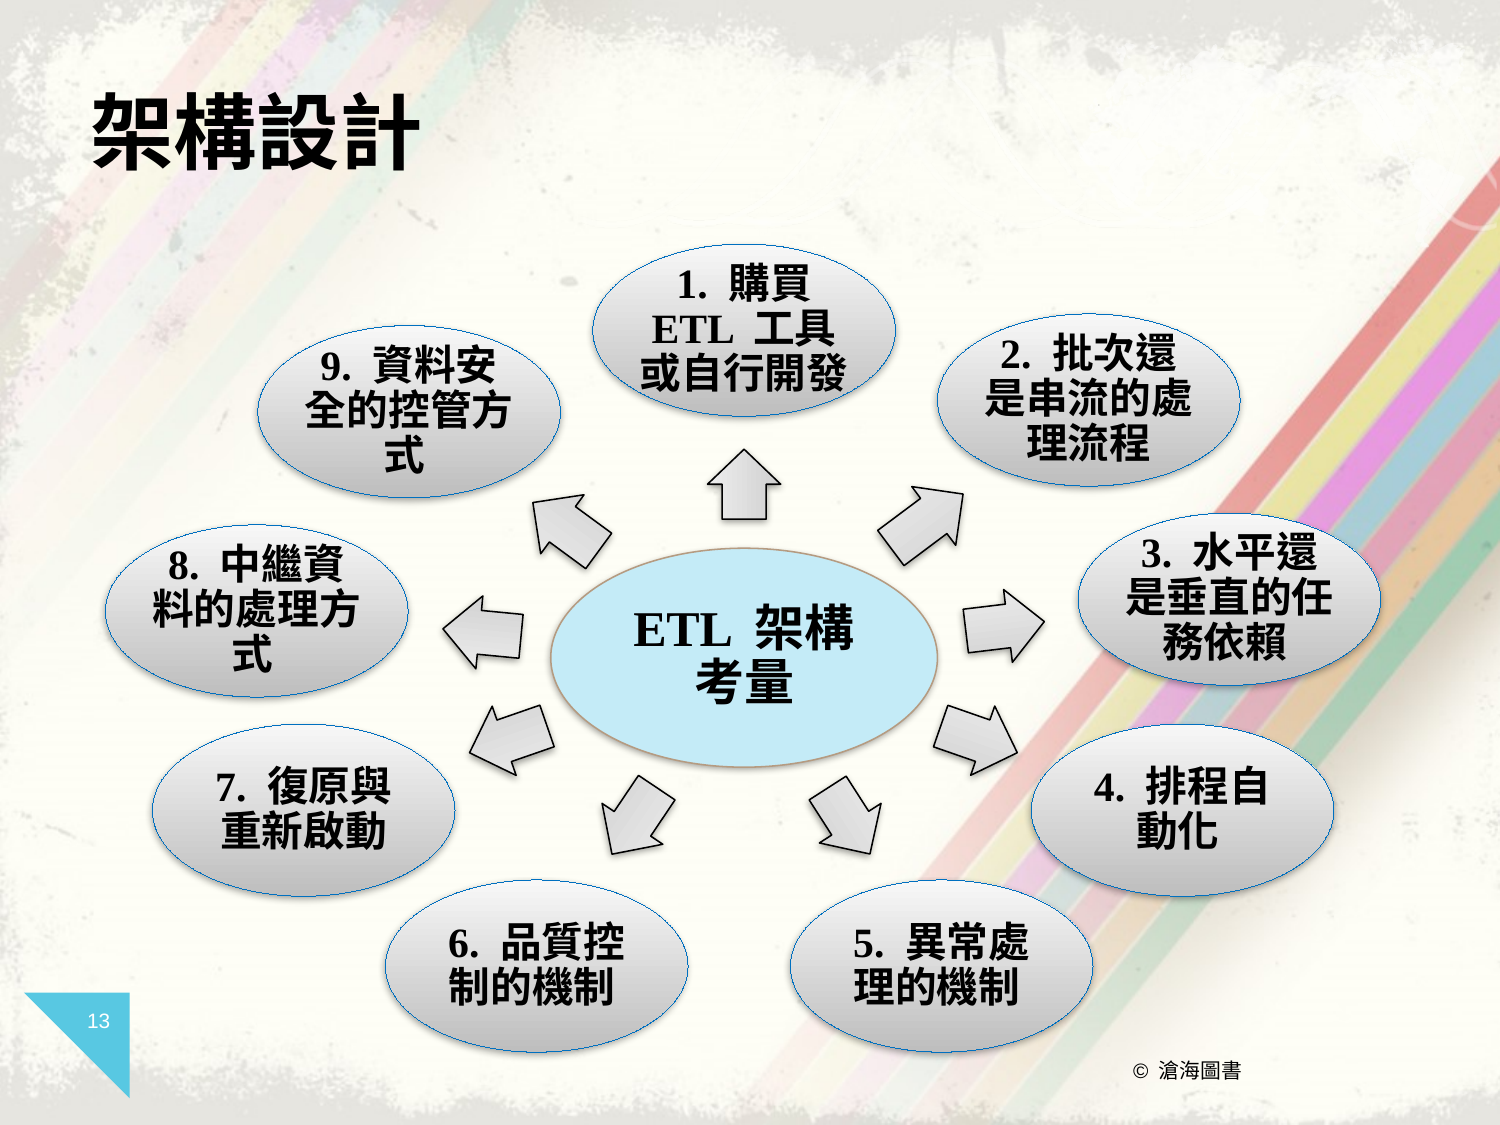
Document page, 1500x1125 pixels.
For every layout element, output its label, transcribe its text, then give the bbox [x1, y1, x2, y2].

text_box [34, 243, 1454, 1053]
footer © 滄海圖書 [949, 1062, 1426, 1093]
title 架構設計 [74, 44, 1200, 216]
picture [0, 0, 1500, 1125]
